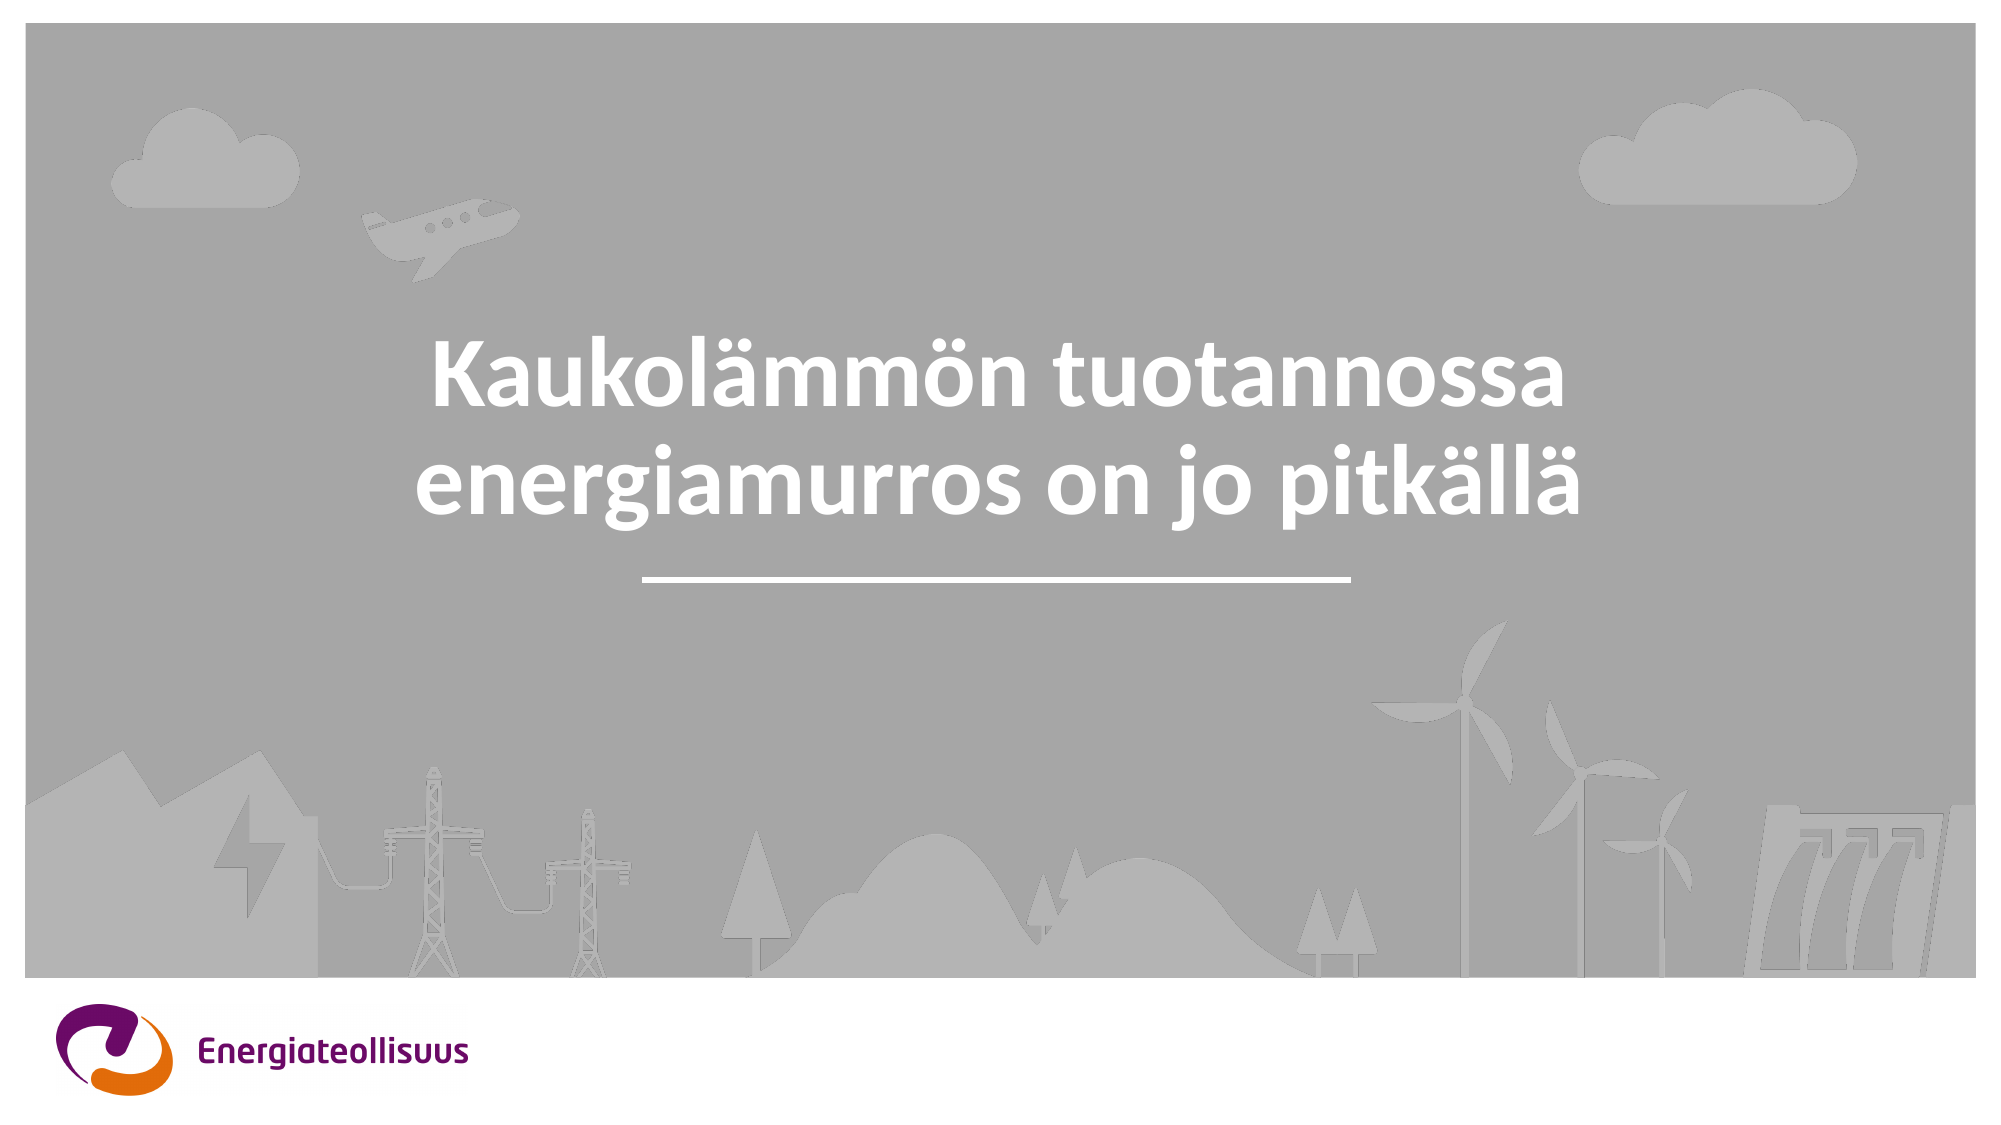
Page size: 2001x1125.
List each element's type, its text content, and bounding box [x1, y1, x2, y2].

picture [25, 23, 1976, 978]
title Kaukolämmön tuotannossa energiamurros on jo pitkällä [249, 243, 1750, 544]
picture [56, 1004, 468, 1096]
